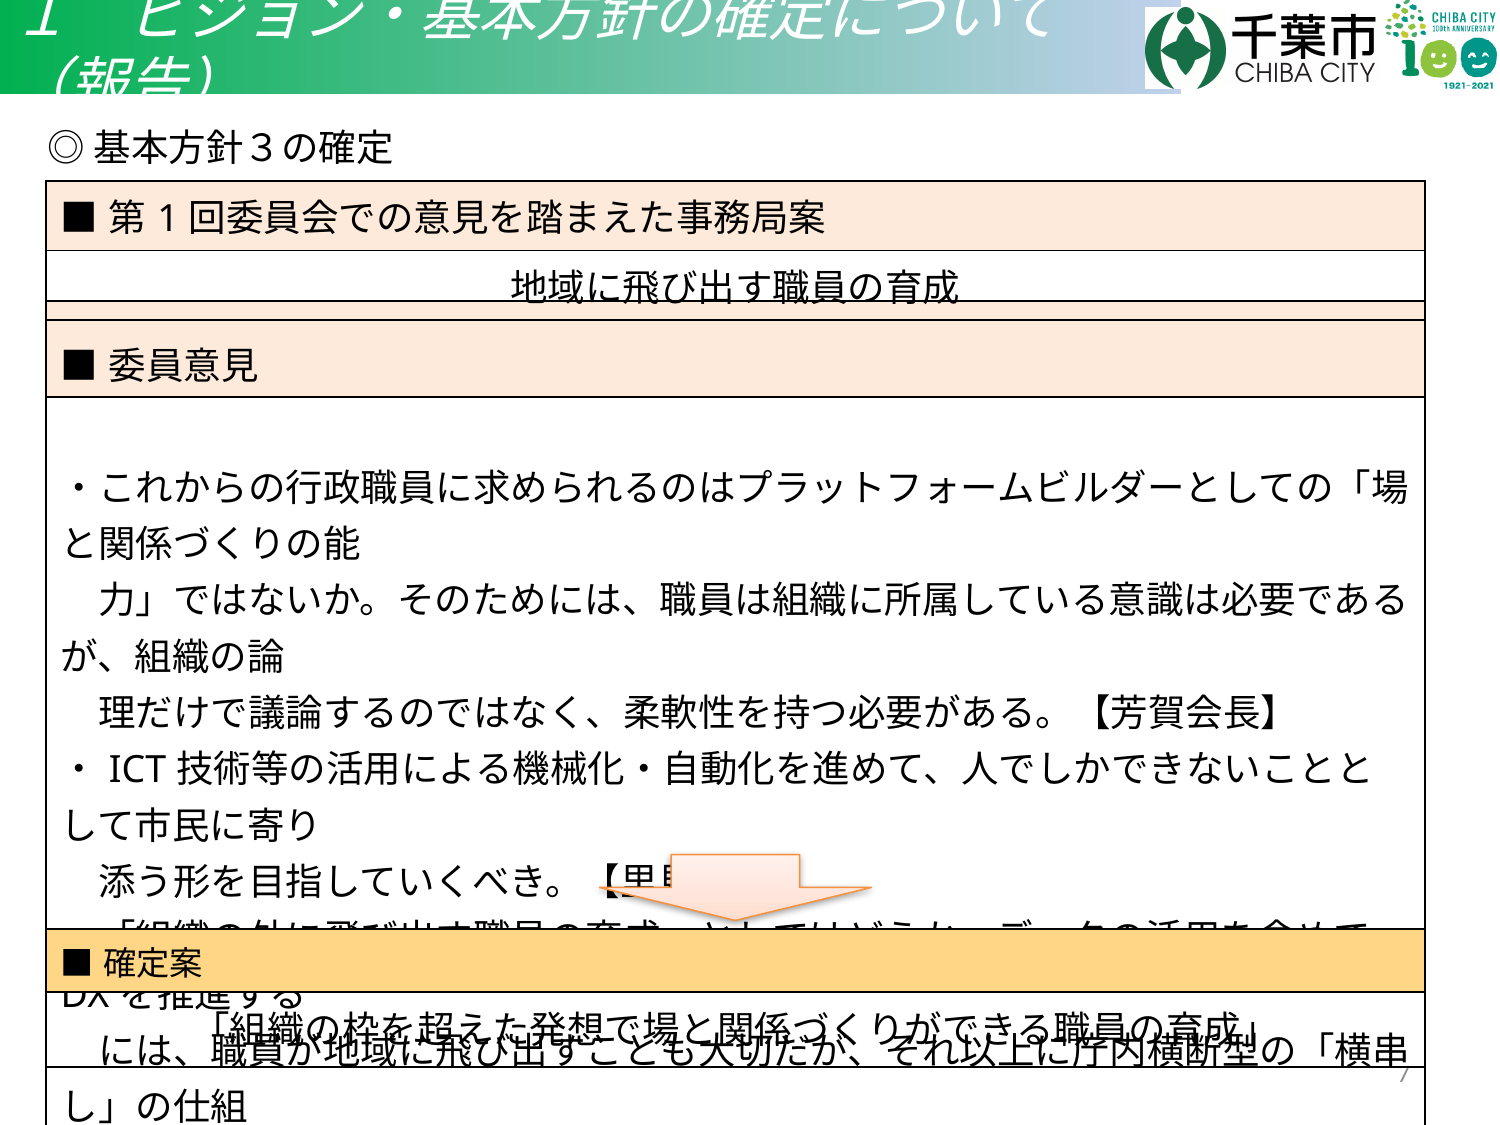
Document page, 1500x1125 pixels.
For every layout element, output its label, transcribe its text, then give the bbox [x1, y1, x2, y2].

table_cell 地域に飛び出す職員の育成 [47, 251, 1424, 319]
table_cell ・これからの行政職員に求められるのはプラットフォームビルダーとしての「場と関係づくりの能 力」ではないか。そのためには、職員は組織に所属している意識は必要であるが、組織の論 理だけで議論するのではなく、柔軟性を持つ必要がある。【芳賀会長】 ・ICT技術等の活用による機械化・自動化を進めて、人でしかできないこととして市民に寄り 添う形を目指していくべき。【里見委員】 ・「組織の外に飛び出す職員の育成」としてはどうか。データの活用を含めて、DXを推進する には、職員が地域に飛び出すことも大切だが、それ以上に庁内横断型の「横串し」の仕組 が重要。【沼尾委員】 [47, 398, 1424, 928]
table_header ■委員意見 [47, 321, 1424, 396]
table_header ■確定案 [47, 930, 1424, 991]
slide_number 7 [1074, 1068, 1425, 1103]
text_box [1145, 0, 1497, 89]
text_box [598, 853, 873, 922]
table_cell ・これからの行政職員に求められるのはプラットフォームビルダーとしての「場と関係づくりの能 力」ではないか。そのためには、職員は組織に所属している意識は必要であるが、組織の論 理だけで議論するのではなく、柔軟性を持つ必要がある。【芳賀会長】 ・ICT技術等の活用による機械化・自動化を進めて、人でしかできないこととして市民に寄り 添う形を目指していくべき。【里見委員】 ・「組織の外に飛び出す職員の育成」としてはどうか。データの活用を含めて、DXを推進する には、職員が地域に飛び出すことも大切だが、それ以上に庁内横断型の「横串し」の仕組 が重要。【沼尾委員】 [47, 1068, 1424, 1125]
text_box ◎基本方針３の確定 [30, 119, 1470, 174]
table_cell 「組織の枠を超えた発想で場と関係づくりができる職員の育成」 [47, 993, 1424, 1066]
text_box １ ビジョン・基本方針の確定について（報告） [0, 0, 1144, 96]
table_header ■第1回委員会での意見を踏まえた事務局案 [47, 182, 1424, 250]
